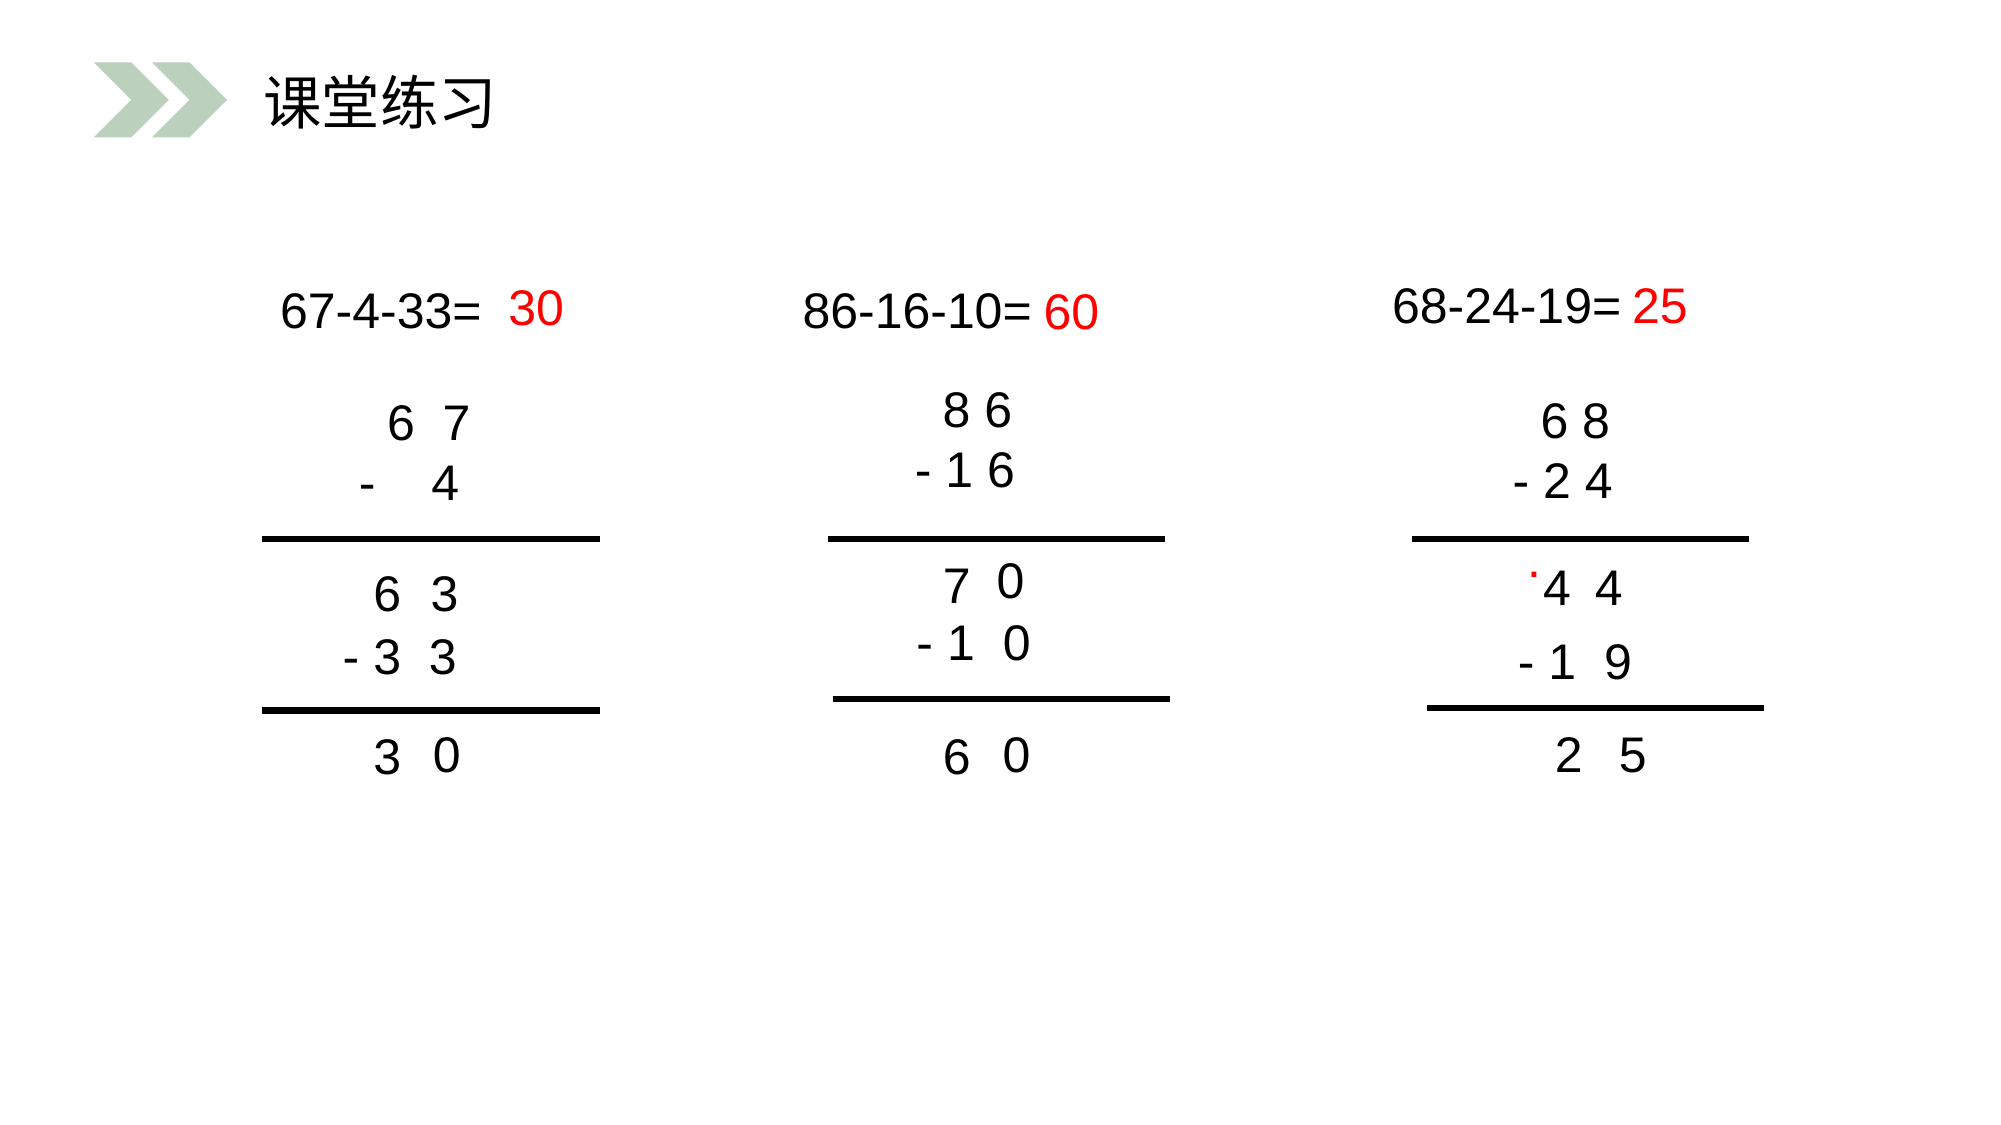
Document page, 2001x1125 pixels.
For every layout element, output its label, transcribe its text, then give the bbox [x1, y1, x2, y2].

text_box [1412, 381, 1764, 791]
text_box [262, 382, 601, 793]
text_box 25 [1639, 265, 1703, 341]
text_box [827, 370, 1171, 793]
text_box 课堂练习 [248, 66, 1088, 137]
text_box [264, 265, 1639, 347]
